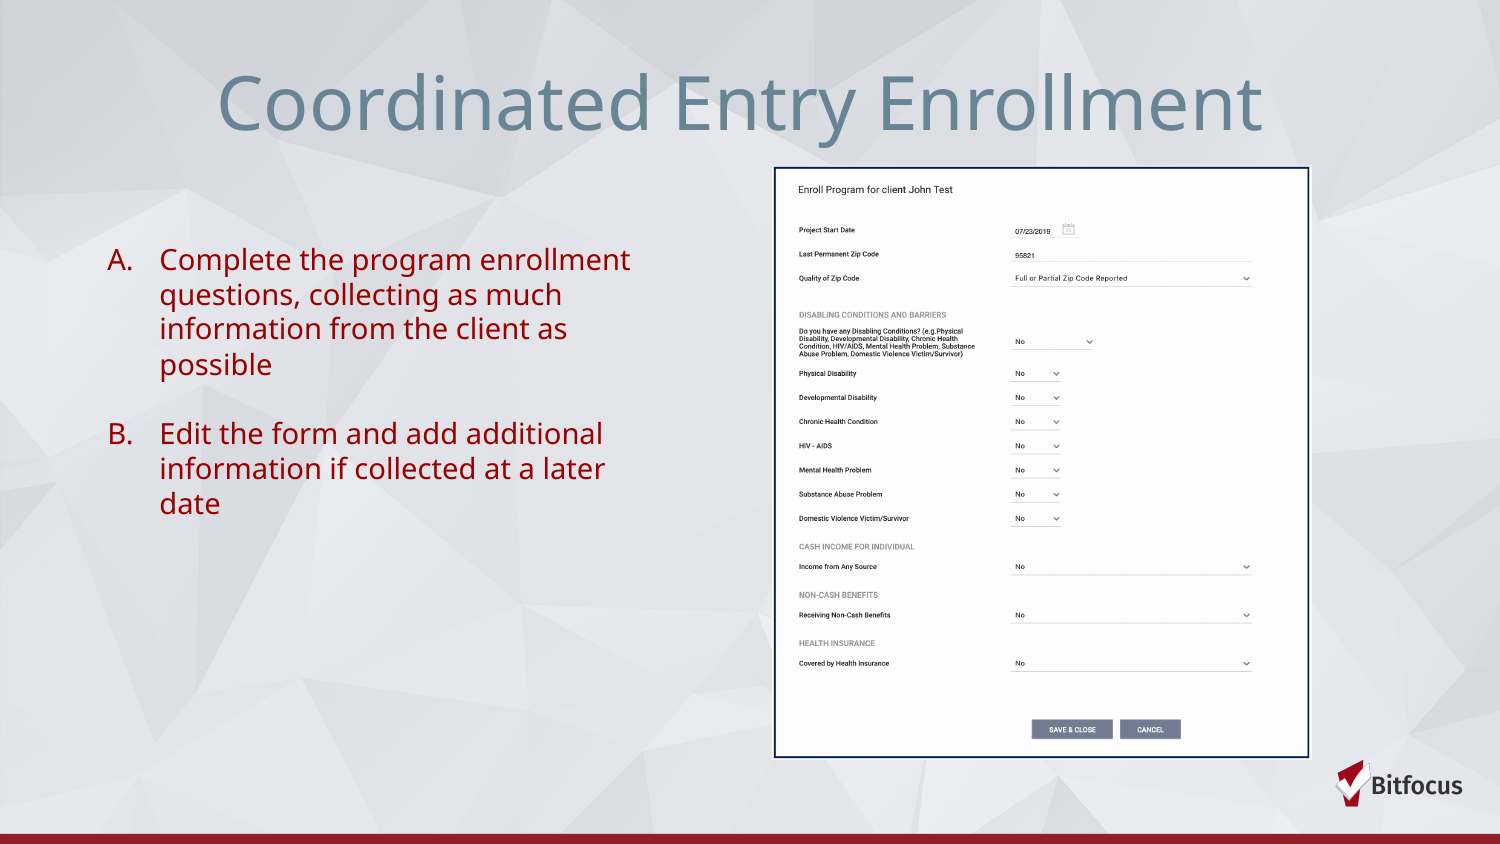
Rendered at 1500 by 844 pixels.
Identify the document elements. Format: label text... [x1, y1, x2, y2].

list Complete the program enrollment questions, collecting as much information from the client as possible Edit the form and add additional information if collected at a later date [75, 231, 673, 733]
title Coordinated Entry Enrollment [75, 33, 1425, 175]
picture [0, 0, 1500, 833]
